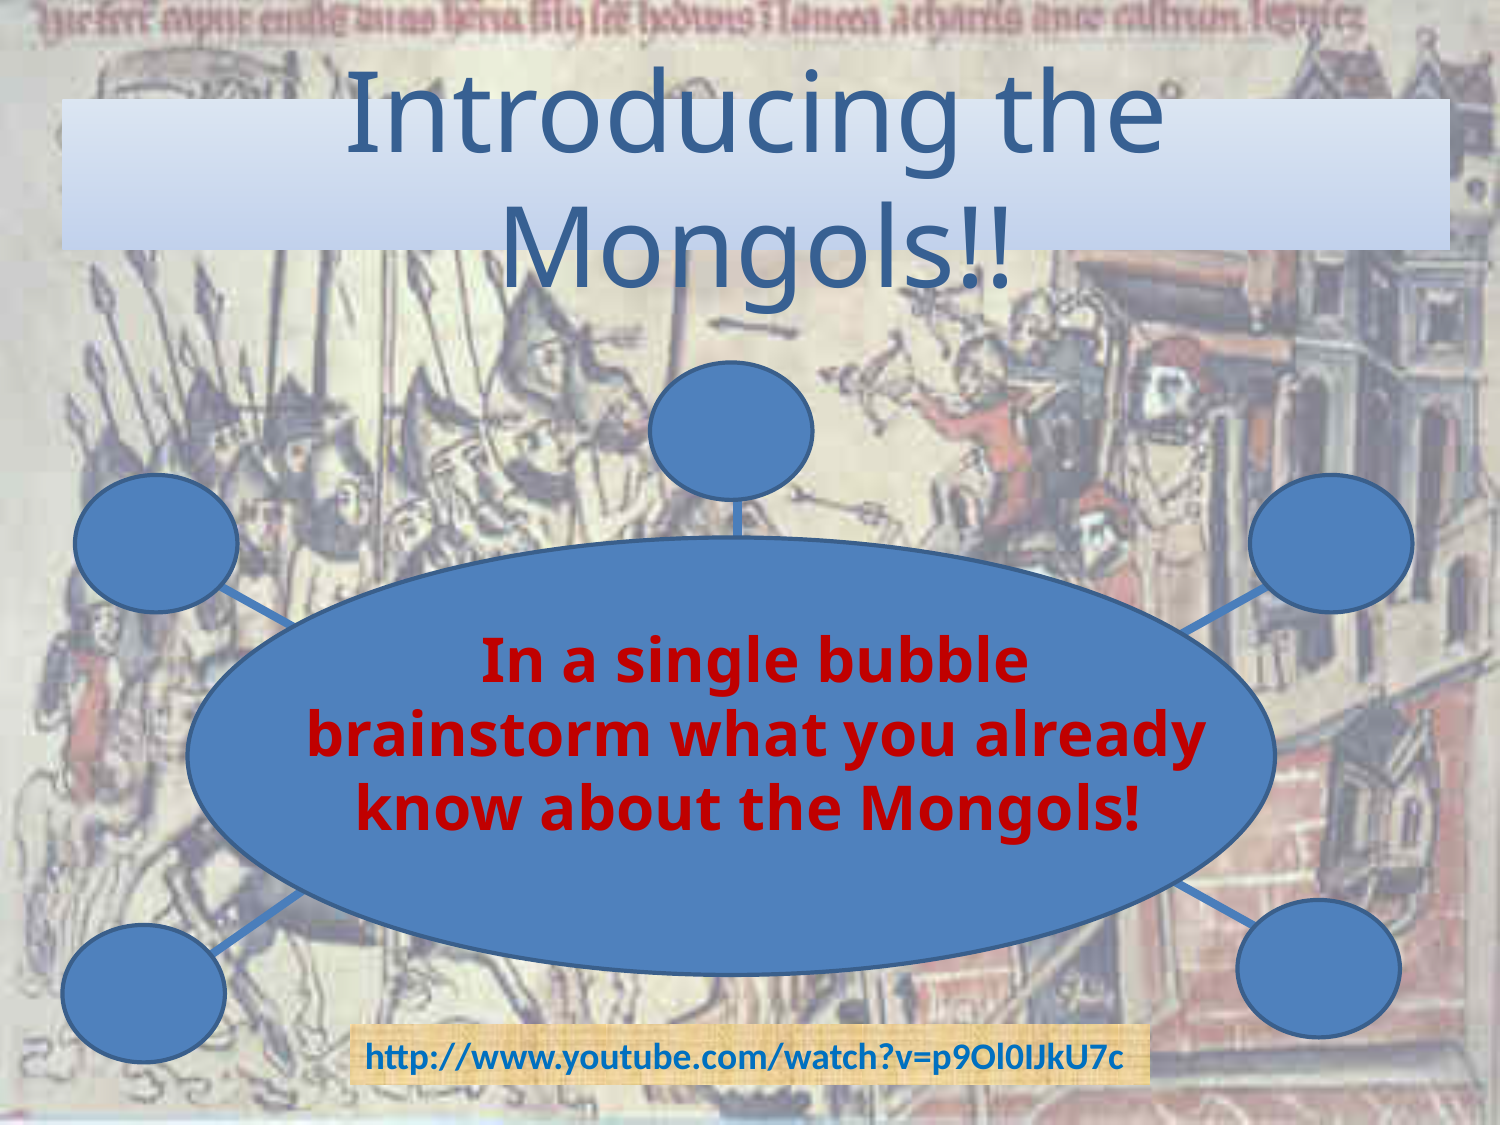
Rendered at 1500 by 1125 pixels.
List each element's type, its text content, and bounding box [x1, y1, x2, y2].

text_box http://www.youtube.com/watch?v=p9Ol0IJkU7c [350, 1024, 1150, 1085]
title Introducing the Mongols!! [62, 99, 1450, 250]
text_box [1247, 472, 1415, 615]
text_box [1235, 897, 1403, 1040]
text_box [1174, 574, 1288, 638]
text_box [199, 574, 313, 638]
text_box [72, 472, 240, 615]
text_box [185, 646, 287, 873]
subtitle In a single bubble brainstorm what you already know about the Mongols! [287, 612, 1225, 925]
text_box [647, 360, 815, 502]
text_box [199, 874, 326, 963]
text_box [60, 922, 228, 1065]
text_box [1225, 661, 1278, 851]
text_box [317, 535, 1146, 612]
text_box [378, 925, 1084, 978]
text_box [1162, 874, 1276, 938]
